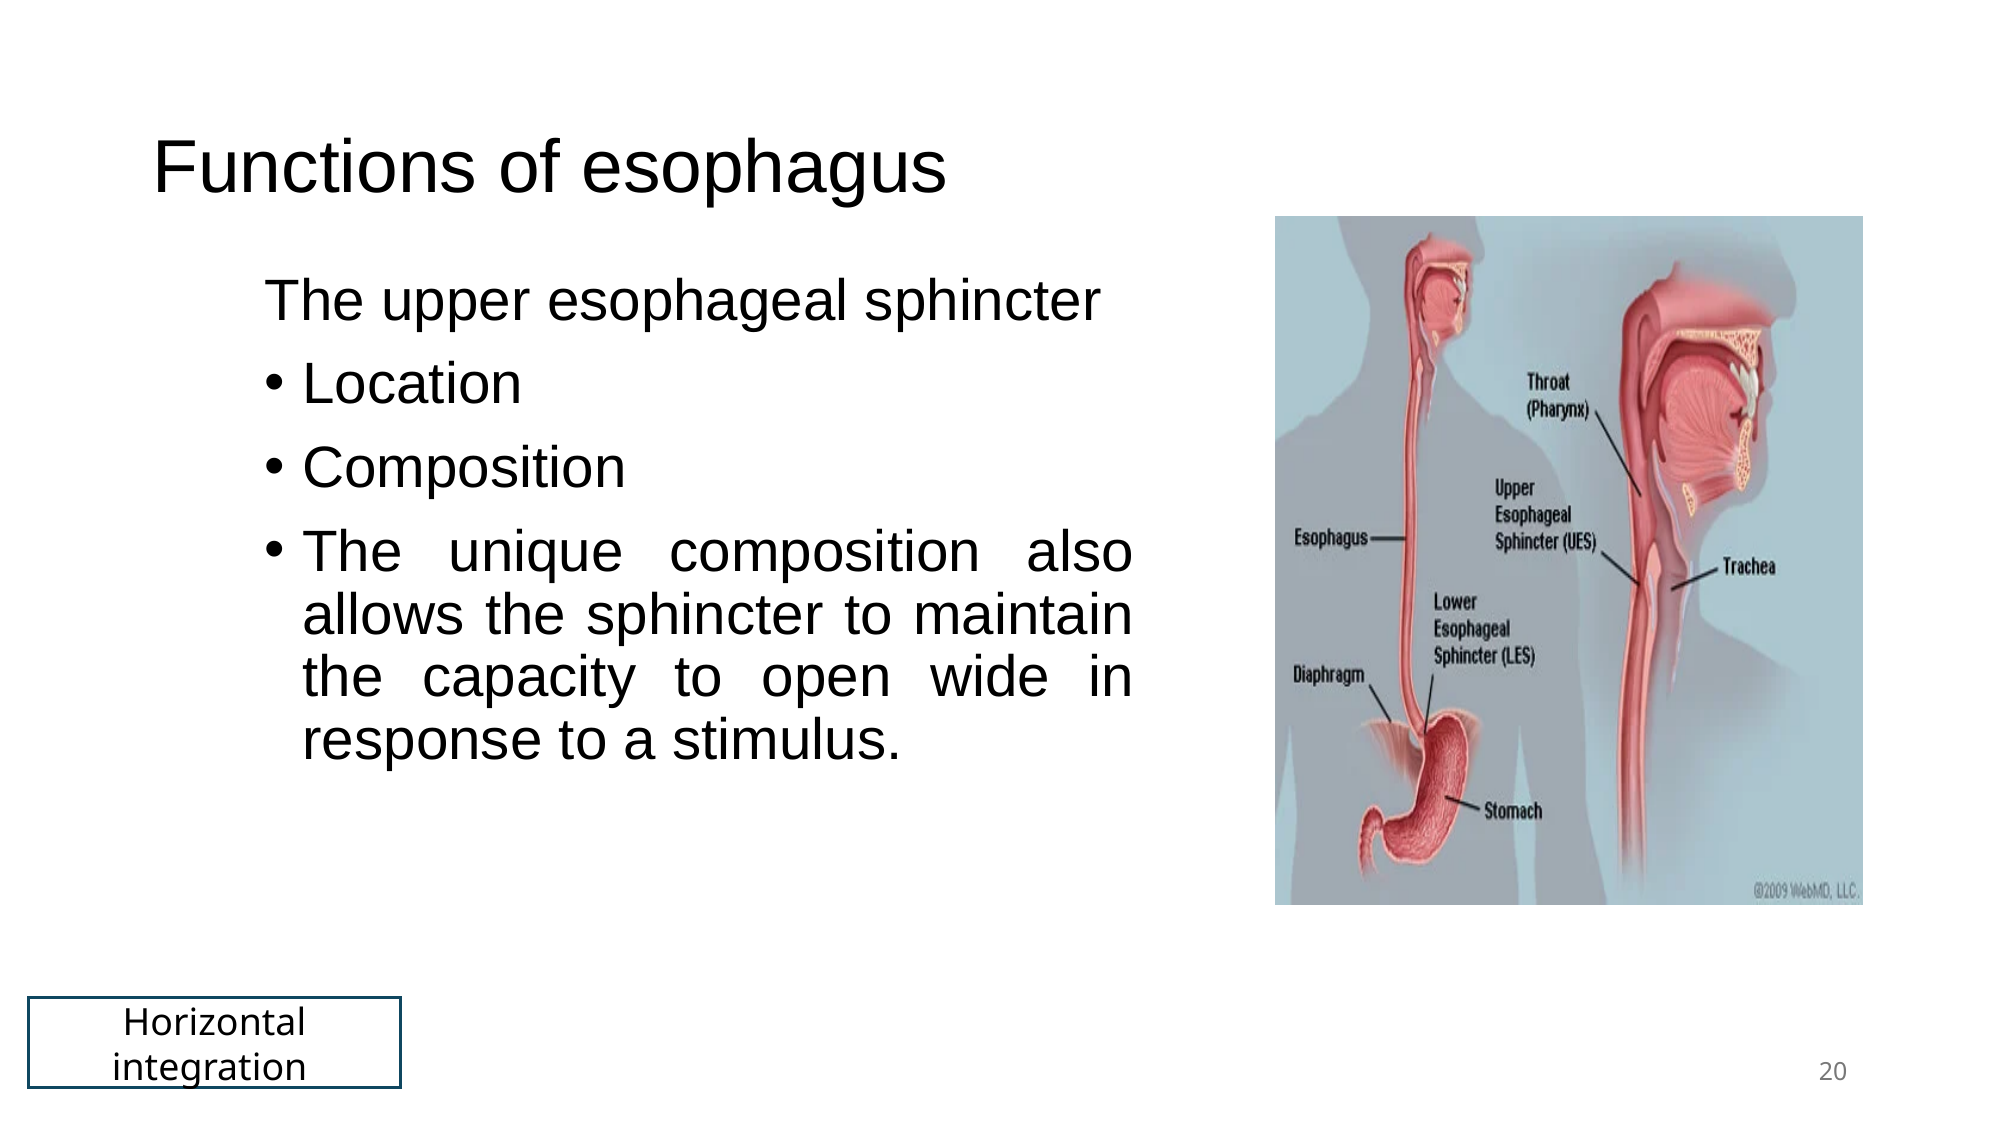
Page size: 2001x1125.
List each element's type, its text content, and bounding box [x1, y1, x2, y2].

title Functions of esophagus [137, 59, 1863, 278]
text_box Horizontal integration [27, 996, 402, 1089]
picture [1274, 216, 1863, 905]
slide_number 20 [1412, 1042, 1863, 1103]
list The upper esophageal sphincter Location Composition The unique composition also allows the sphincter to maintain the capacity to open wide in response to a stimulus. [249, 262, 1150, 1125]
